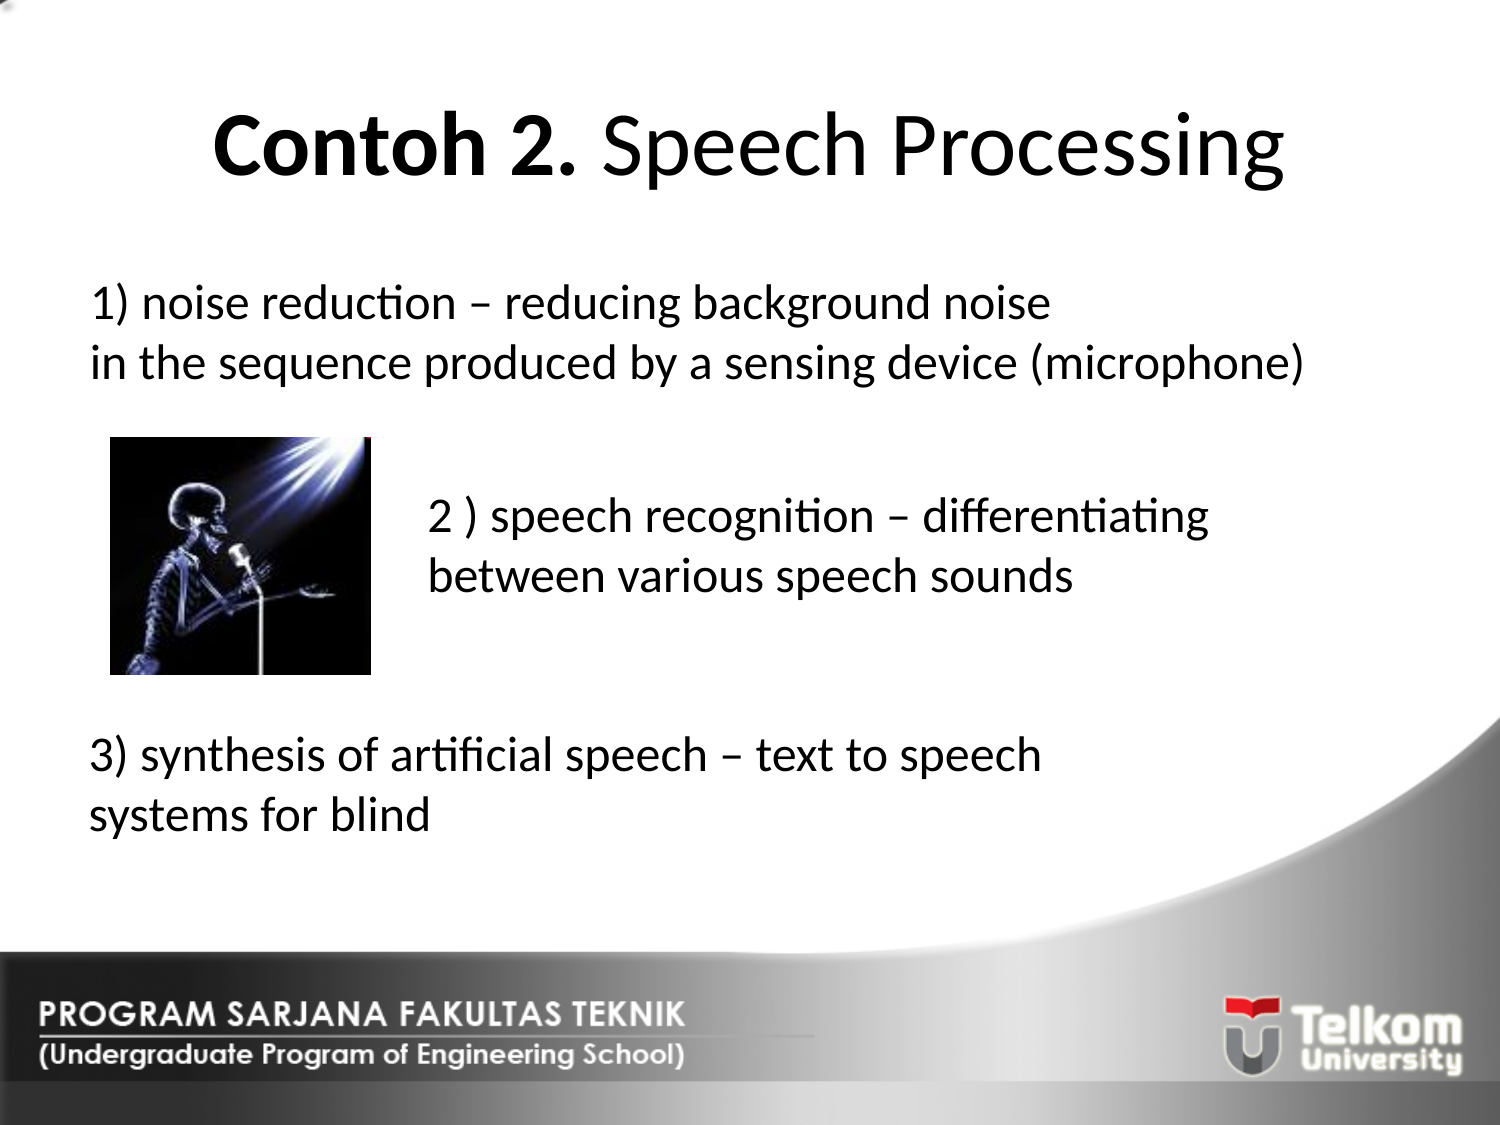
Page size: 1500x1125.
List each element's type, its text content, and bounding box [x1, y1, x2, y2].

text_box 2 ) speech recognition – differentiating between various speech sounds [412, 474, 1425, 610]
picture [0, 0, 1500, 1125]
title Contoh 2. Speech Processing [75, 45, 1425, 233]
text_box 1) noise reduction – reducing background noise in the sequence produced by a sensing device (microphone) [74, 262, 1425, 397]
text_box 3) synthesis of artificial speech – text to speech systems for blind [73, 713, 1425, 849]
